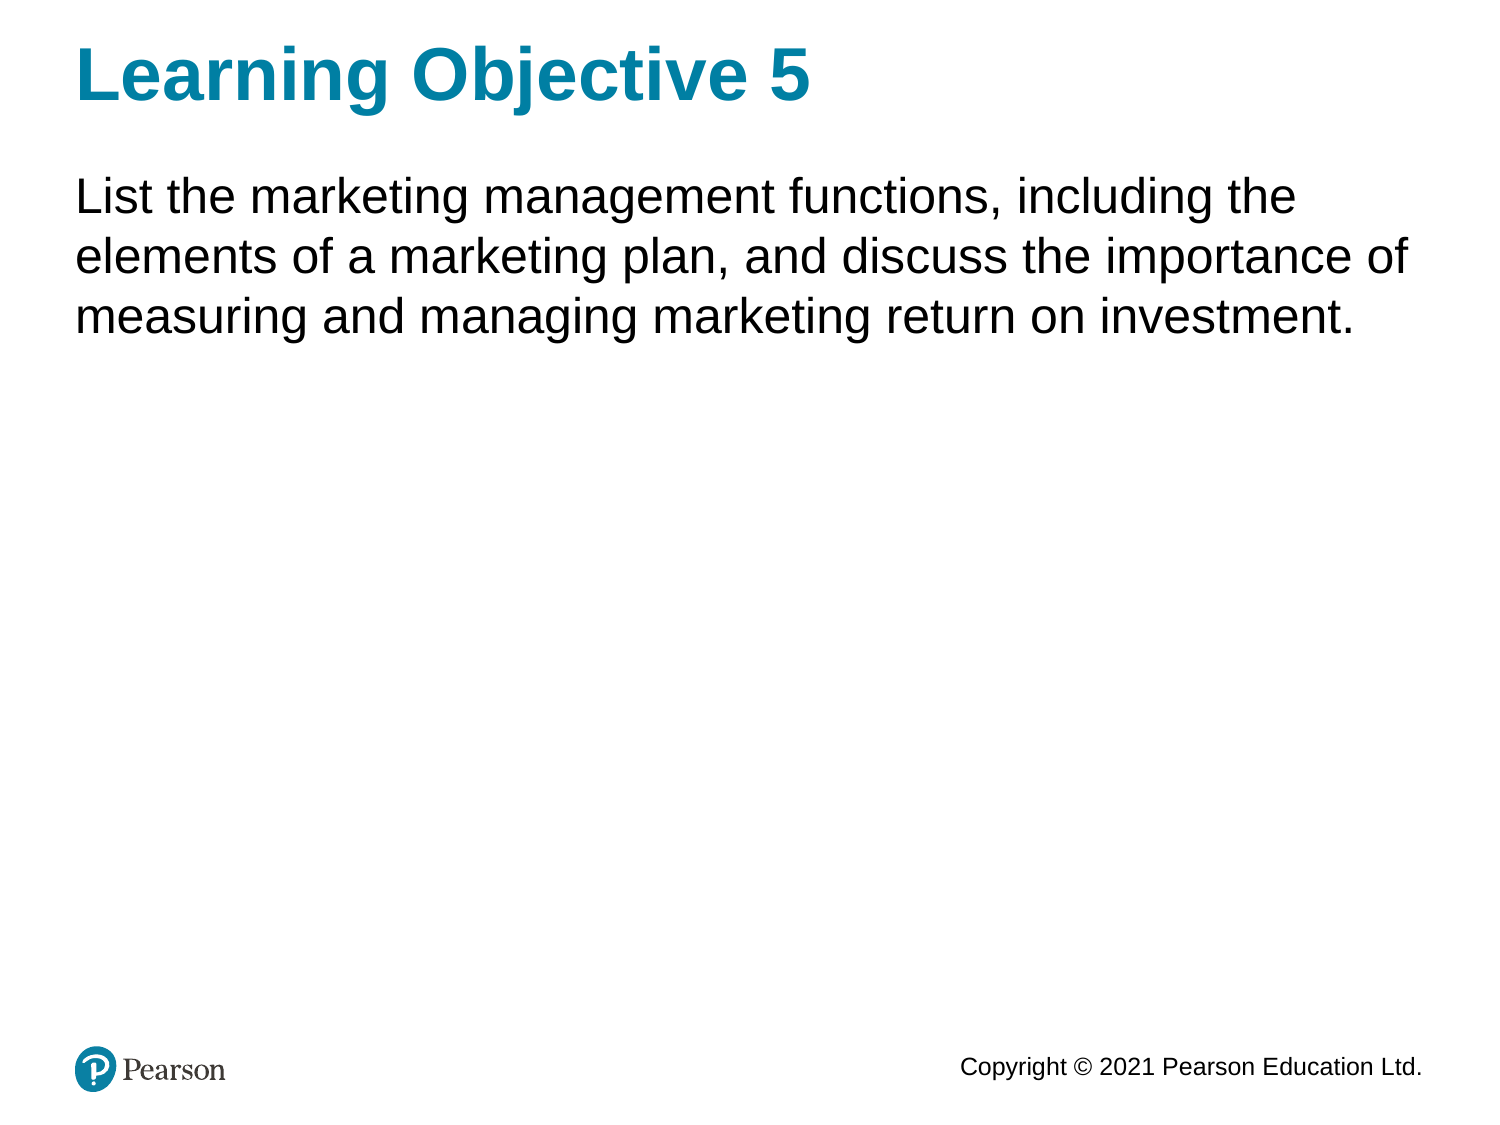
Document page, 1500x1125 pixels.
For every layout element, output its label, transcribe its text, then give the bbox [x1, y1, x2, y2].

list List the marketing management functions, including the elements of a marketing plan, and discuss the importance of measuring and managing marketing return on investment. [75, 163, 1425, 802]
title Learning Objective 5 [75, 37, 1425, 116]
